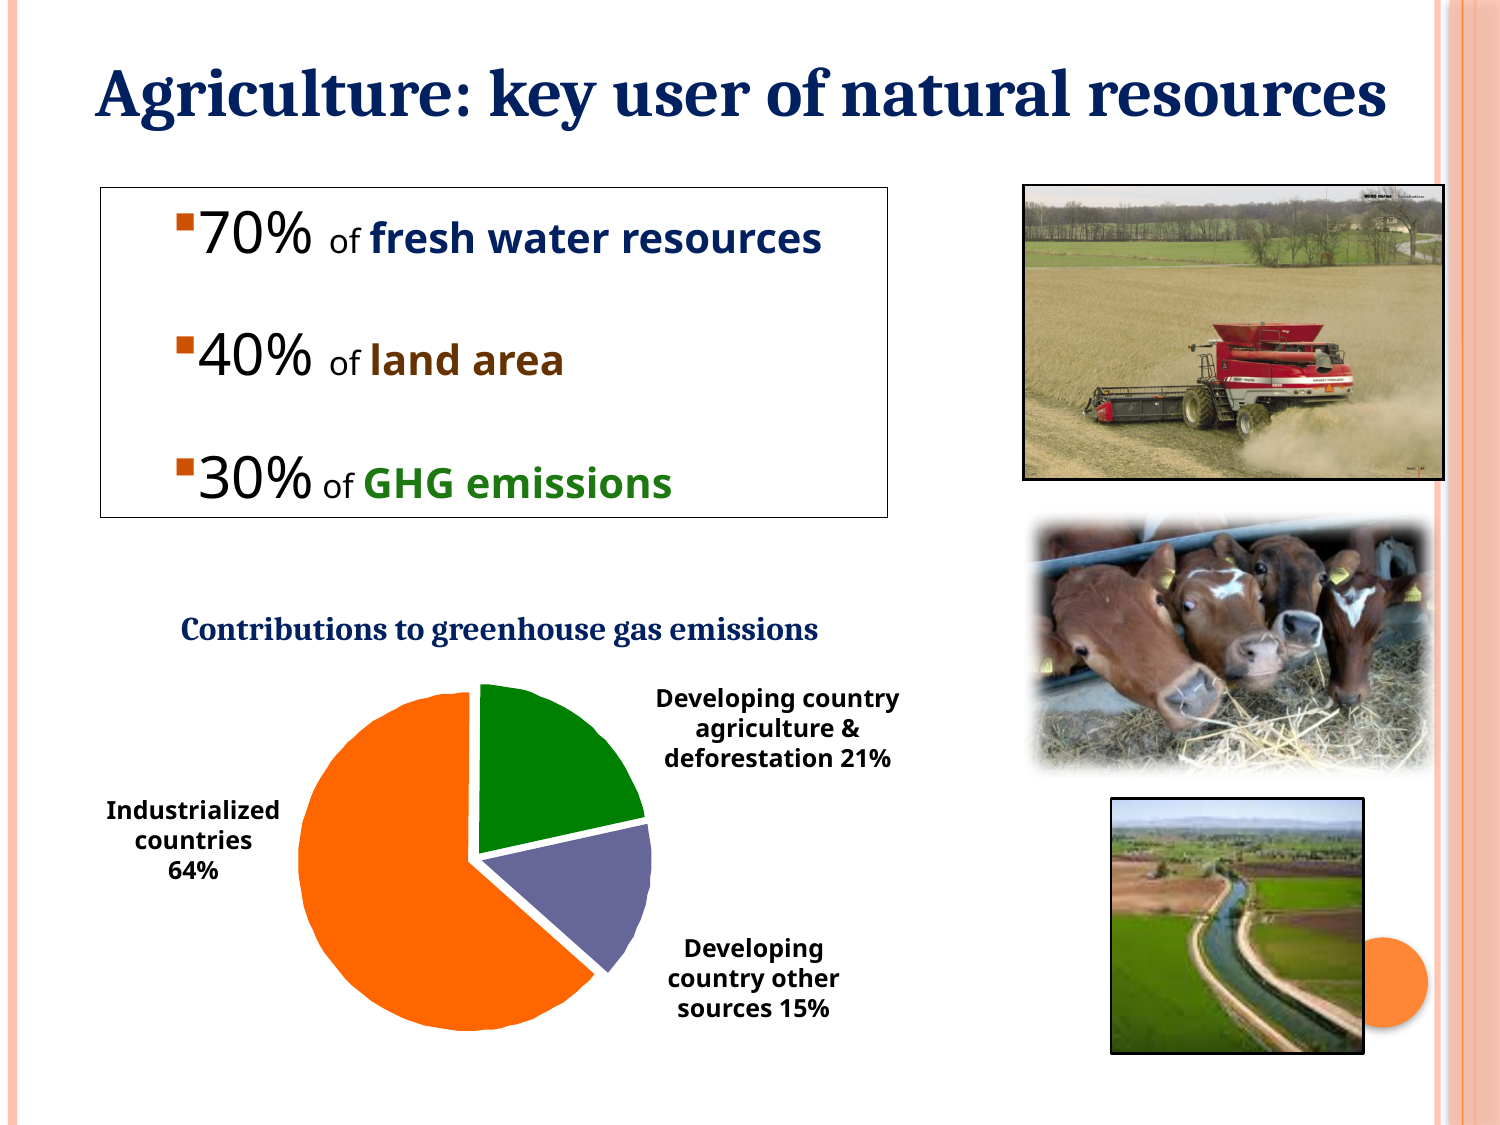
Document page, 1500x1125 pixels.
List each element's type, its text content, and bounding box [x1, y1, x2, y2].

picture [1024, 511, 1440, 778]
picture [1111, 799, 1363, 1053]
title Agriculture: key user of natural resources [50, 0, 1450, 138]
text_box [74, 186, 919, 1051]
picture [1024, 185, 1443, 479]
